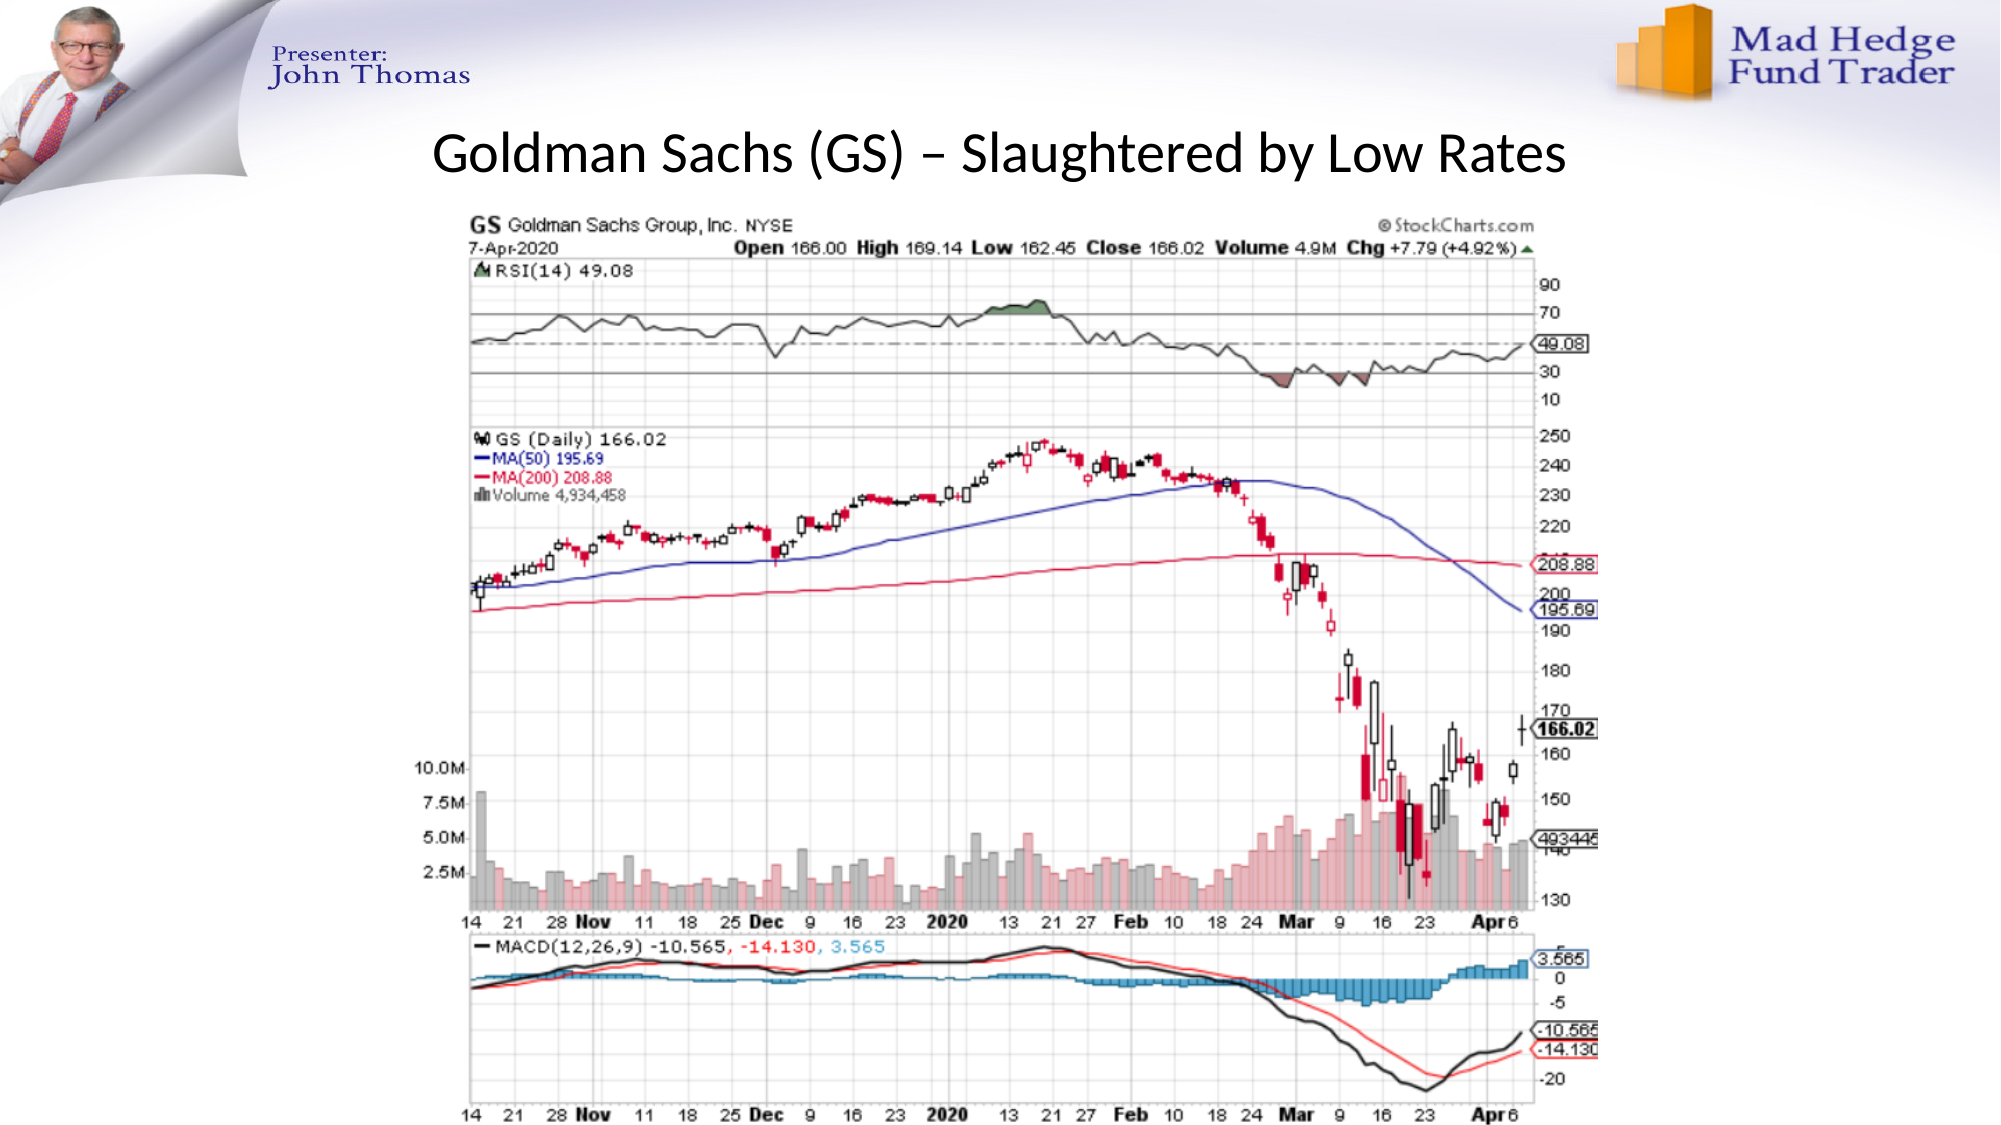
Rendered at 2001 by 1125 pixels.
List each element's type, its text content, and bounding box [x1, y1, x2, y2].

title Goldman Sachs (GS) – Slaughtered by Low Rates [324, 62, 1675, 275]
picture [0, 0, 2000, 1125]
